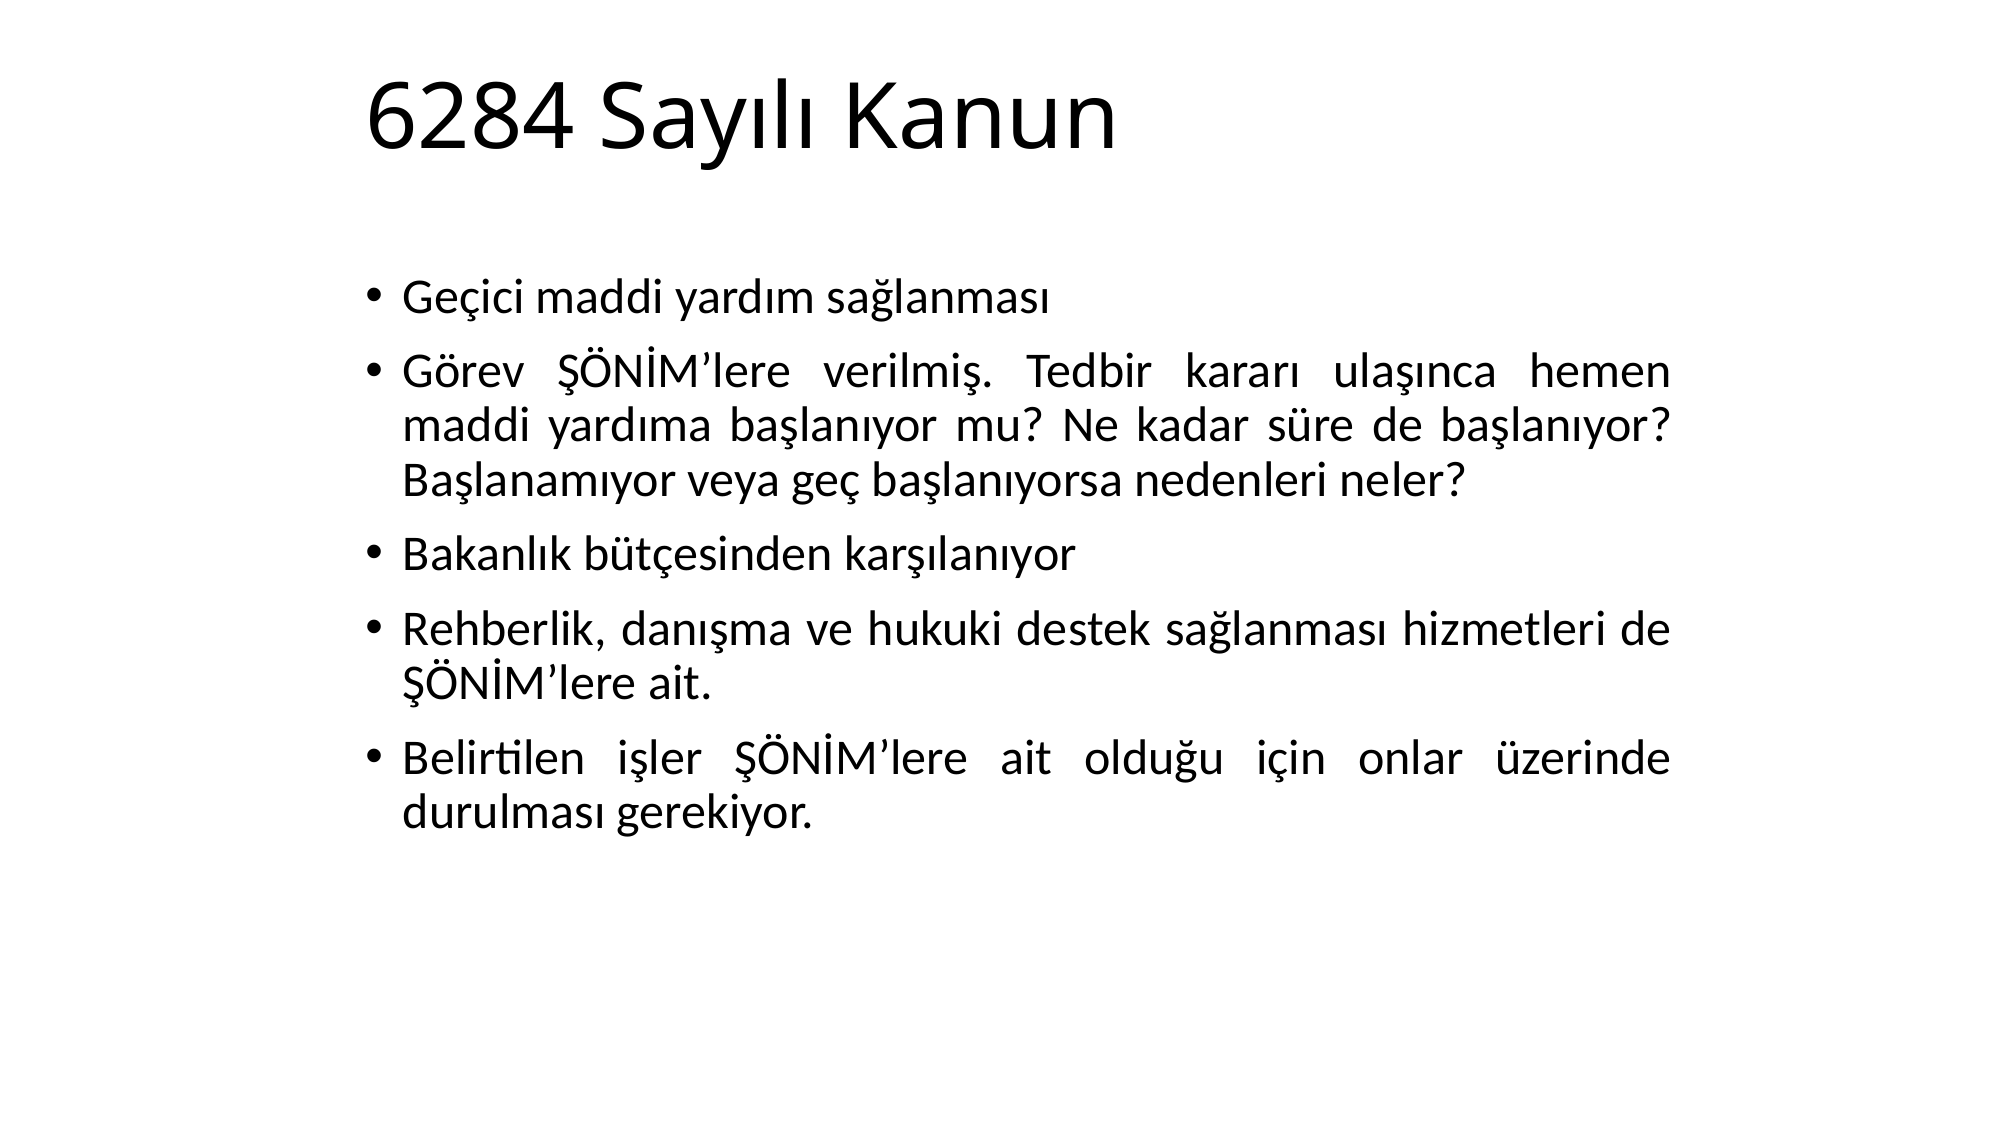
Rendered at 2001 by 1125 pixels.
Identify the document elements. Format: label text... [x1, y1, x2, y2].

list Geçici maddi yardım sağlanması Görev ŞÖNİM’lere verilmiş. Tedbir kararı ulaşınca hemen maddi yardıma başlanıyor mu? Ne kadar süre de başlanıyor? Başlanamıyor veya geç başlanıyorsa nedenleri neler? Bakanlık bütçesinden karşılanıyor Rehberlik, danışma ve hukuki destek sağlanması hizmetleri de ŞÖNİM’lere ait. Belirtilen işler ŞÖNİM’lere ait olduğu için onlar üzerinde durulması gerekiyor. [350, 262, 1688, 1000]
title 6284 Sayılı Kanun [350, 37, 1688, 200]
